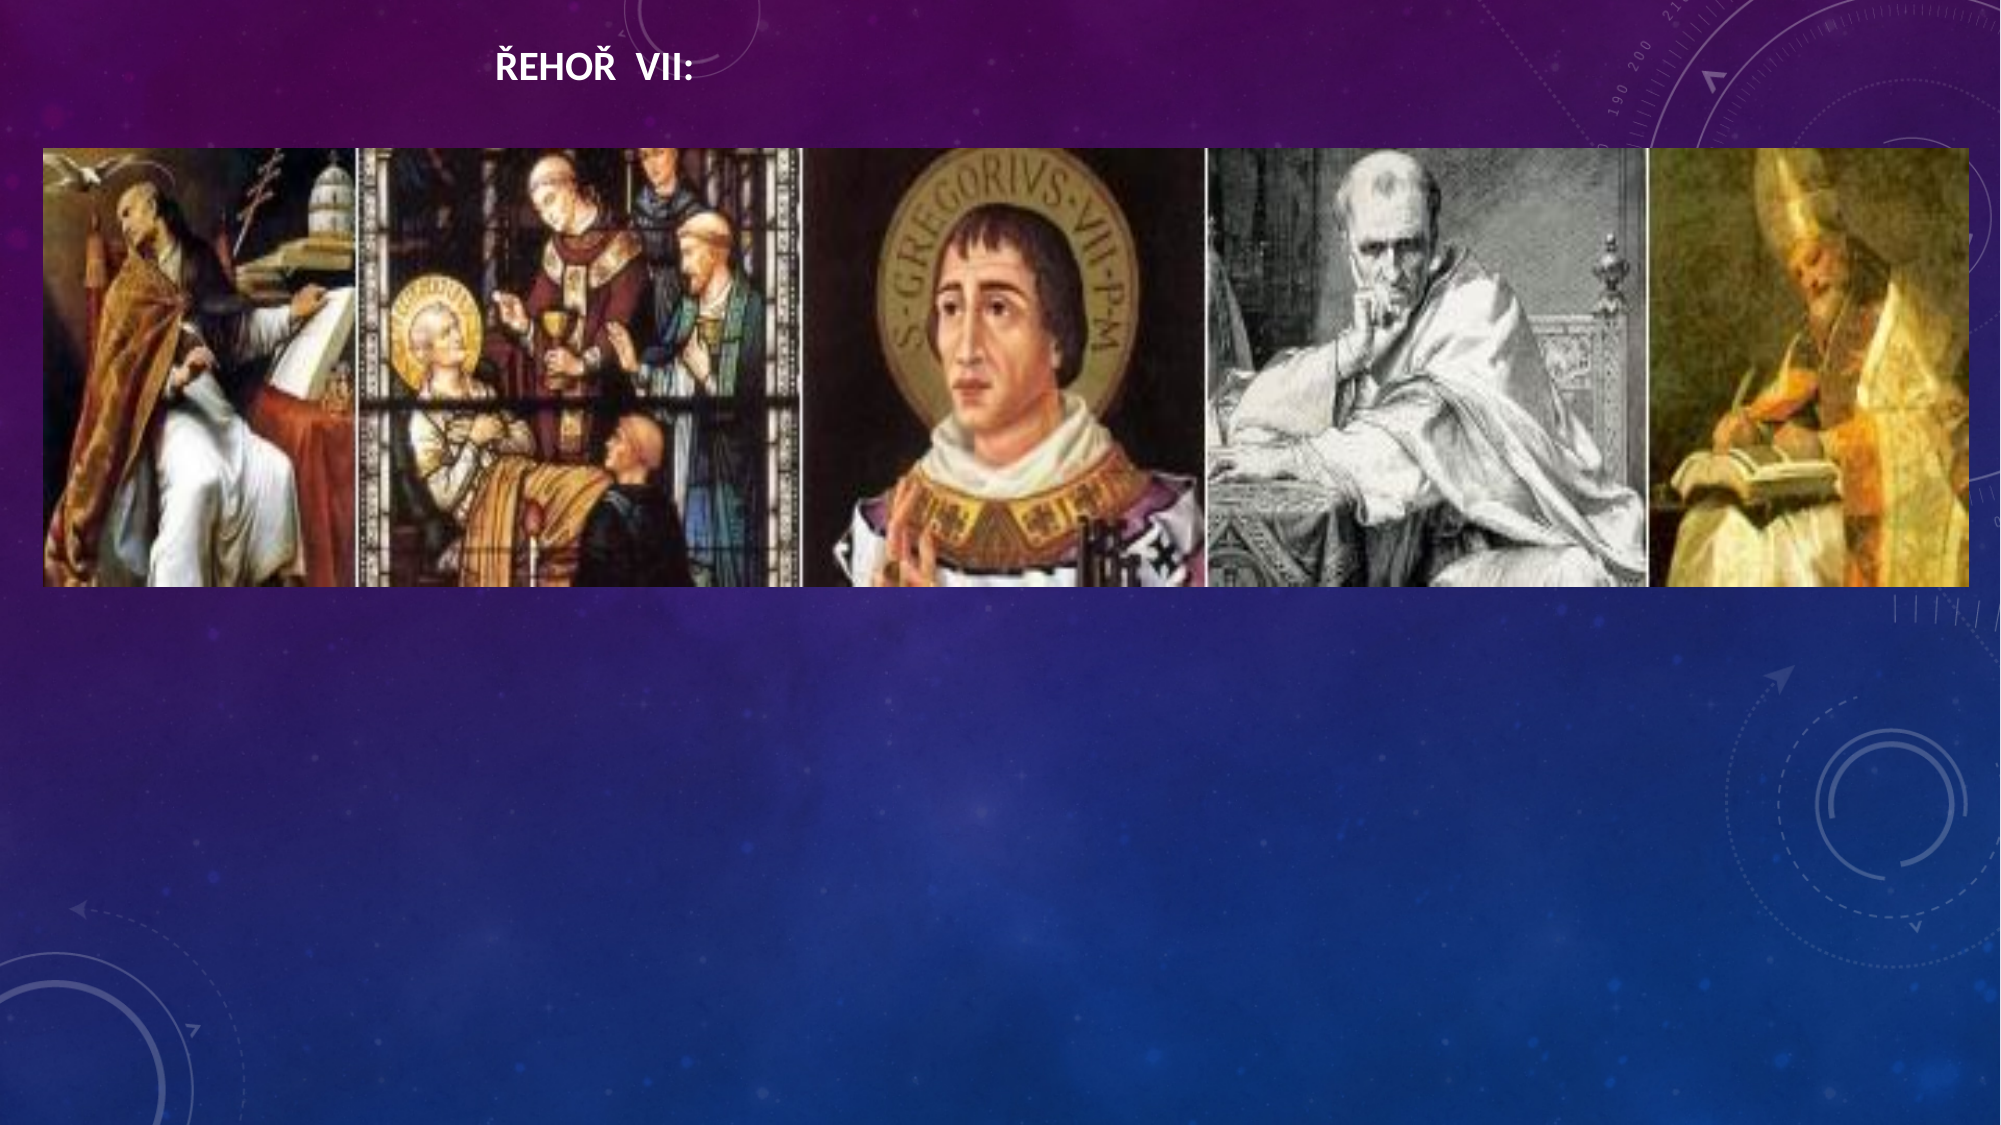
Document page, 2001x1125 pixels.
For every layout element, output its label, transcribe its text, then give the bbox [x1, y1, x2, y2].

text_box ŘEHOŘ VII: [480, 30, 1225, 96]
picture [0, 0, 2001, 1125]
